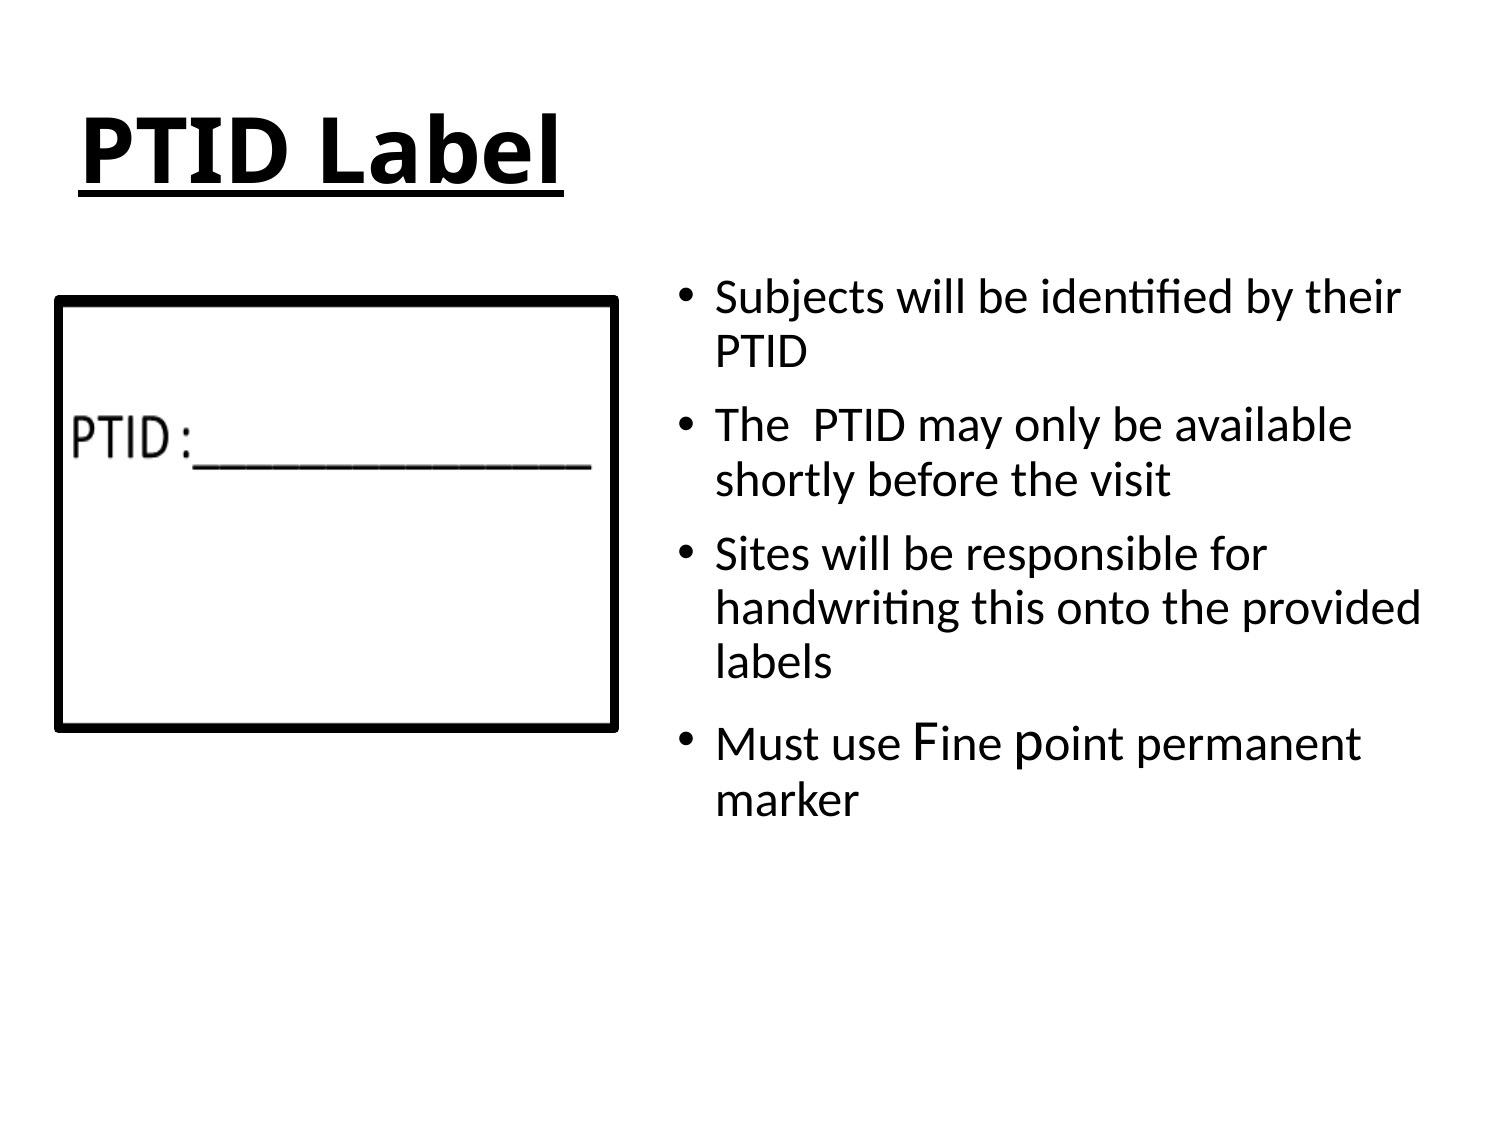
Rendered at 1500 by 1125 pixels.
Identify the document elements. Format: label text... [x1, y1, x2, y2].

title PTID Label [63, 45, 1357, 263]
picture [63, 304, 611, 724]
list Subjects will be identified by their PTID The PTID may only be available shortly before the visit Sites will be responsible for handwriting this onto the provided labels Must use Fine point permanent marker [662, 262, 1463, 882]
